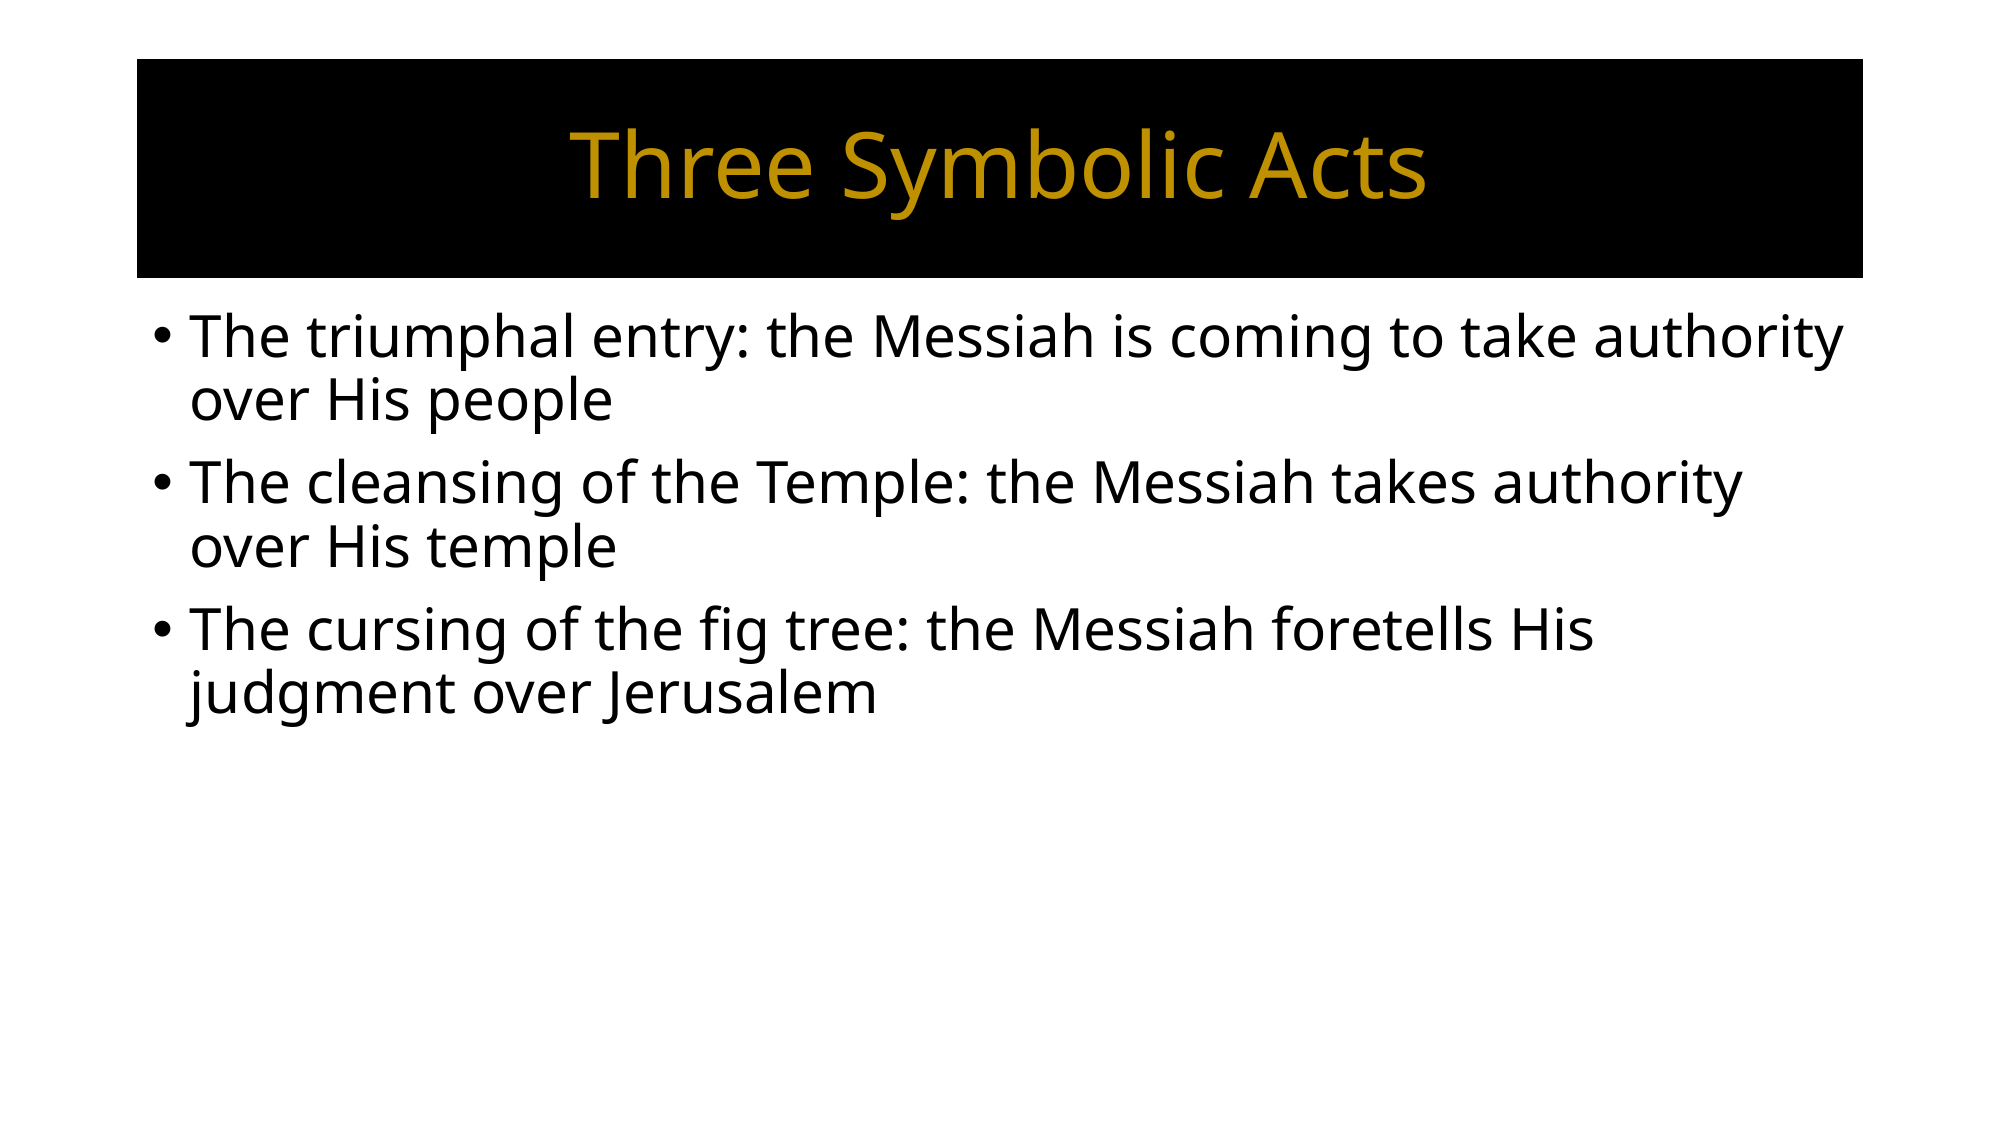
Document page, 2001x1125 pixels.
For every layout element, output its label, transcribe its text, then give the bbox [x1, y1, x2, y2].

list The triumphal entry: the Messiah is coming to take authority over His people The cleansing of the Temple: the Messiah takes authority over His temple The cursing of the fig tree: the Messiah foretells His judgment over Jerusalem [137, 299, 1863, 1014]
title Three Symbolic Acts [137, 59, 1863, 278]
